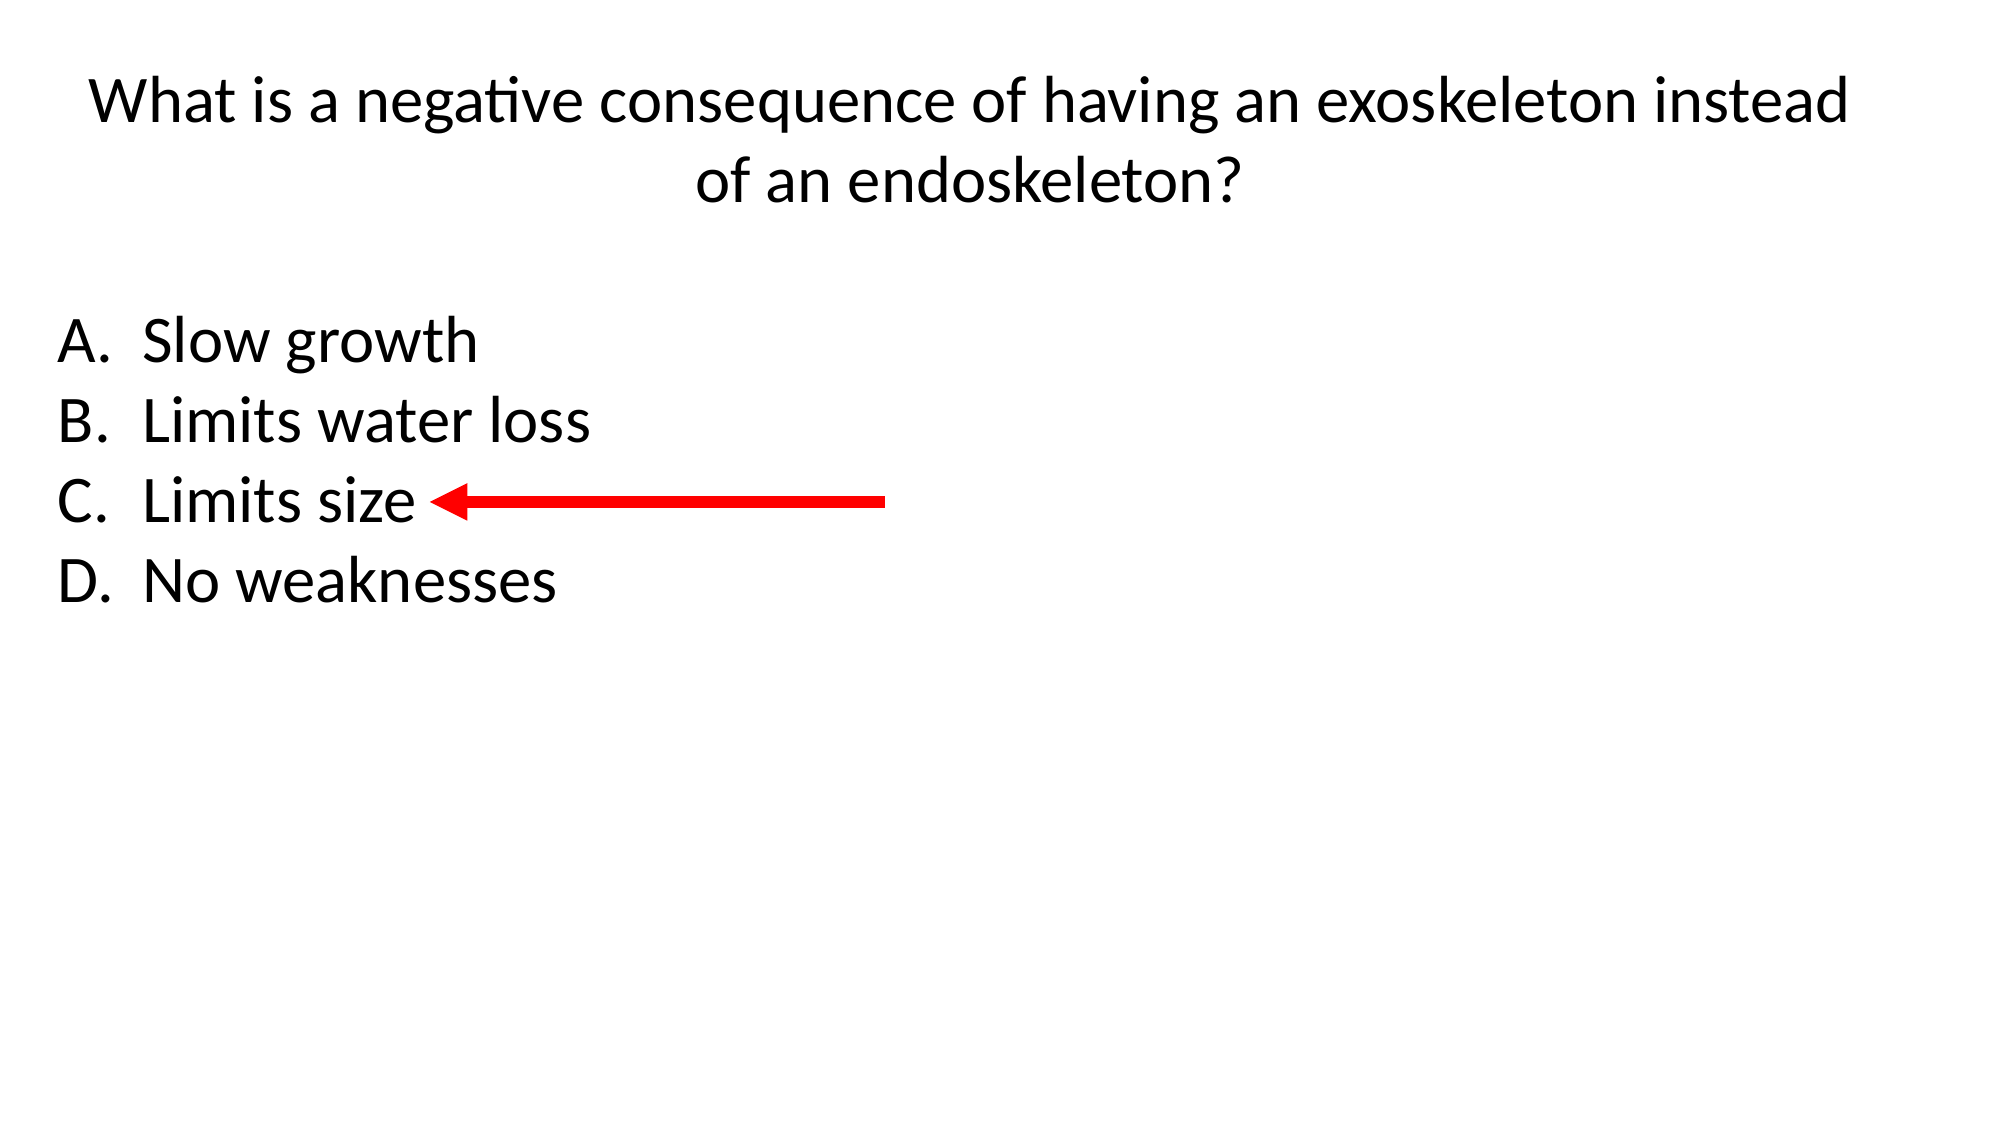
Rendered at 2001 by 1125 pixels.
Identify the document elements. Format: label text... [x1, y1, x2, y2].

text_box What is a negative consequence of having an exoskeleton instead of an endoskeleton? Slow growth Limits water loss Limits size No weaknesses [43, 48, 1898, 624]
